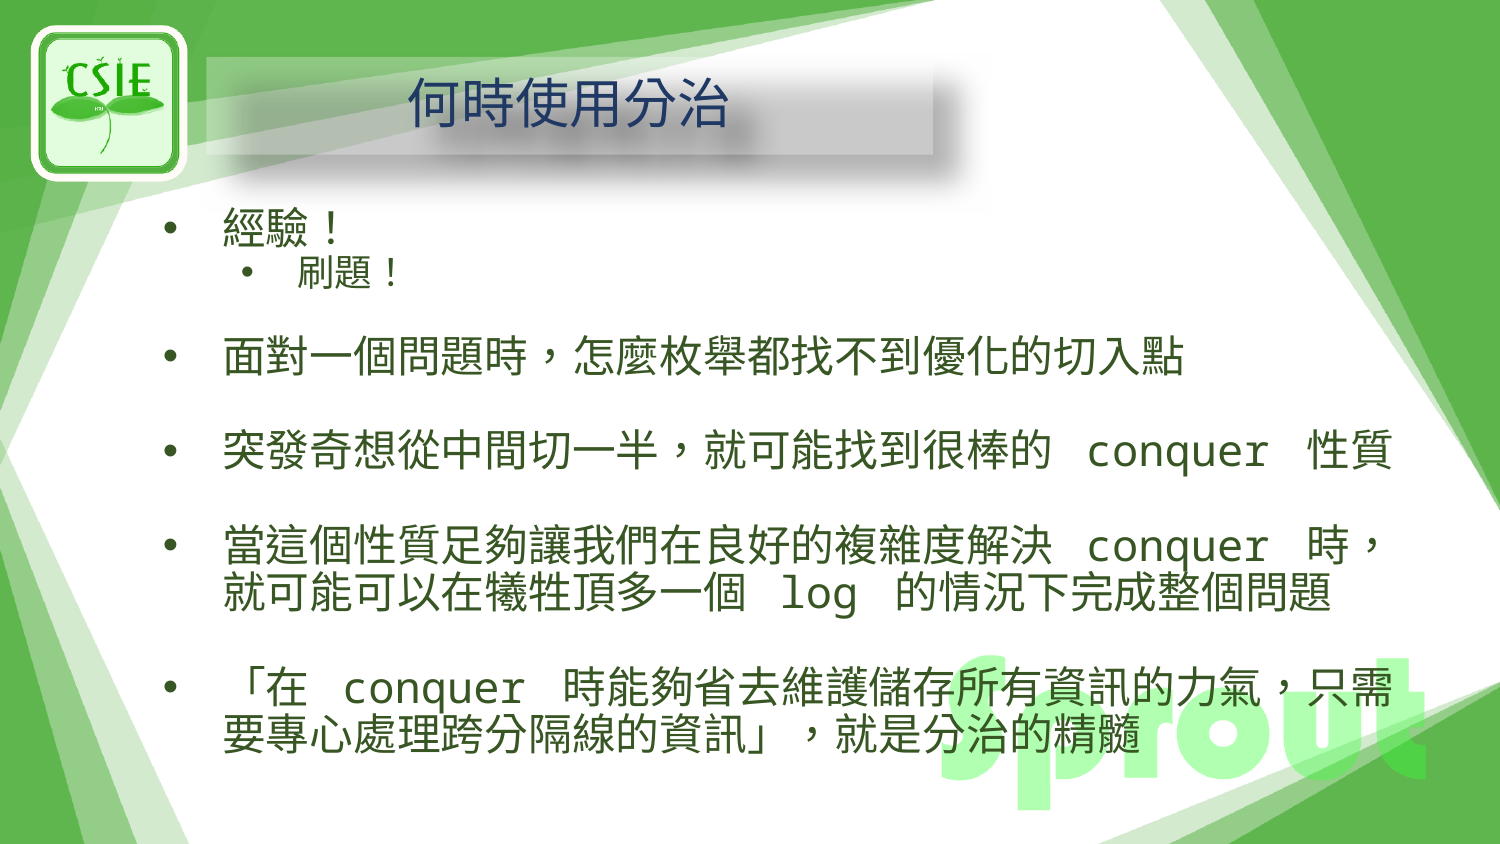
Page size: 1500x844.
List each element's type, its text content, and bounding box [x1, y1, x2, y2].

list 經驗！ 刷題！ 面對一個問題時，怎麼枚舉都找不到優化的切入點 突發奇想從中間切一半，就可能找到很棒的 conquer 性質 當這個性質足夠讓我們在良好的複雜度解決 conquer 時，就可能可以在犧牲頂多一個 log 的情況下完成整個問題 「在 conquer 時能夠省去維護儲存所有資訊的力氣，只需要專心處理跨分隔線的資訊」，就是分治的精髓 [135, 195, 1430, 765]
title 何時使用分治 [206, 56, 933, 155]
picture [0, 0, 1500, 844]
